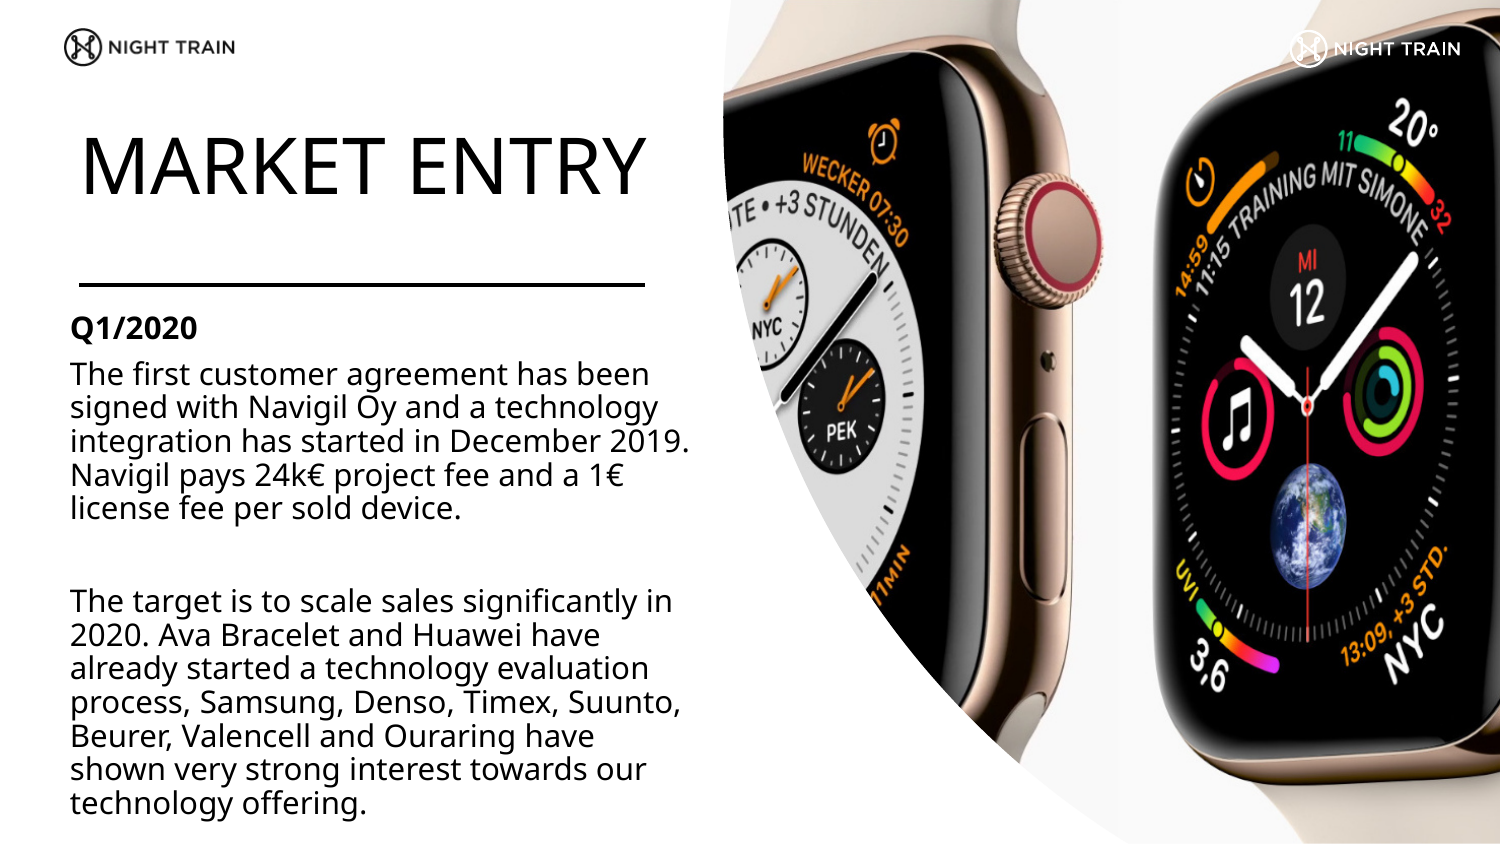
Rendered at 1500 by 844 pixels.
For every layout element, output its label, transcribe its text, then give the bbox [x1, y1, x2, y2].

title Market entry [64, 82, 695, 255]
picture [63, 28, 235, 68]
picture [722, 0, 1500, 844]
list Q1/2020 The first customer agreement has been signed with Navigil Oy and a technology integration has started in December 2019. Navigil pays 24k€ project fee and a 1€ license fee per sold device. The target is to scale sales significantly in 2020. Ava Bracelet and Huawei have already started a technology evaluation process, Samsung, Denso, Timex, Suunto, Beurer, Valencell and Ouraring have shown very strong interest towards our technology offering. [55, 304, 711, 842]
